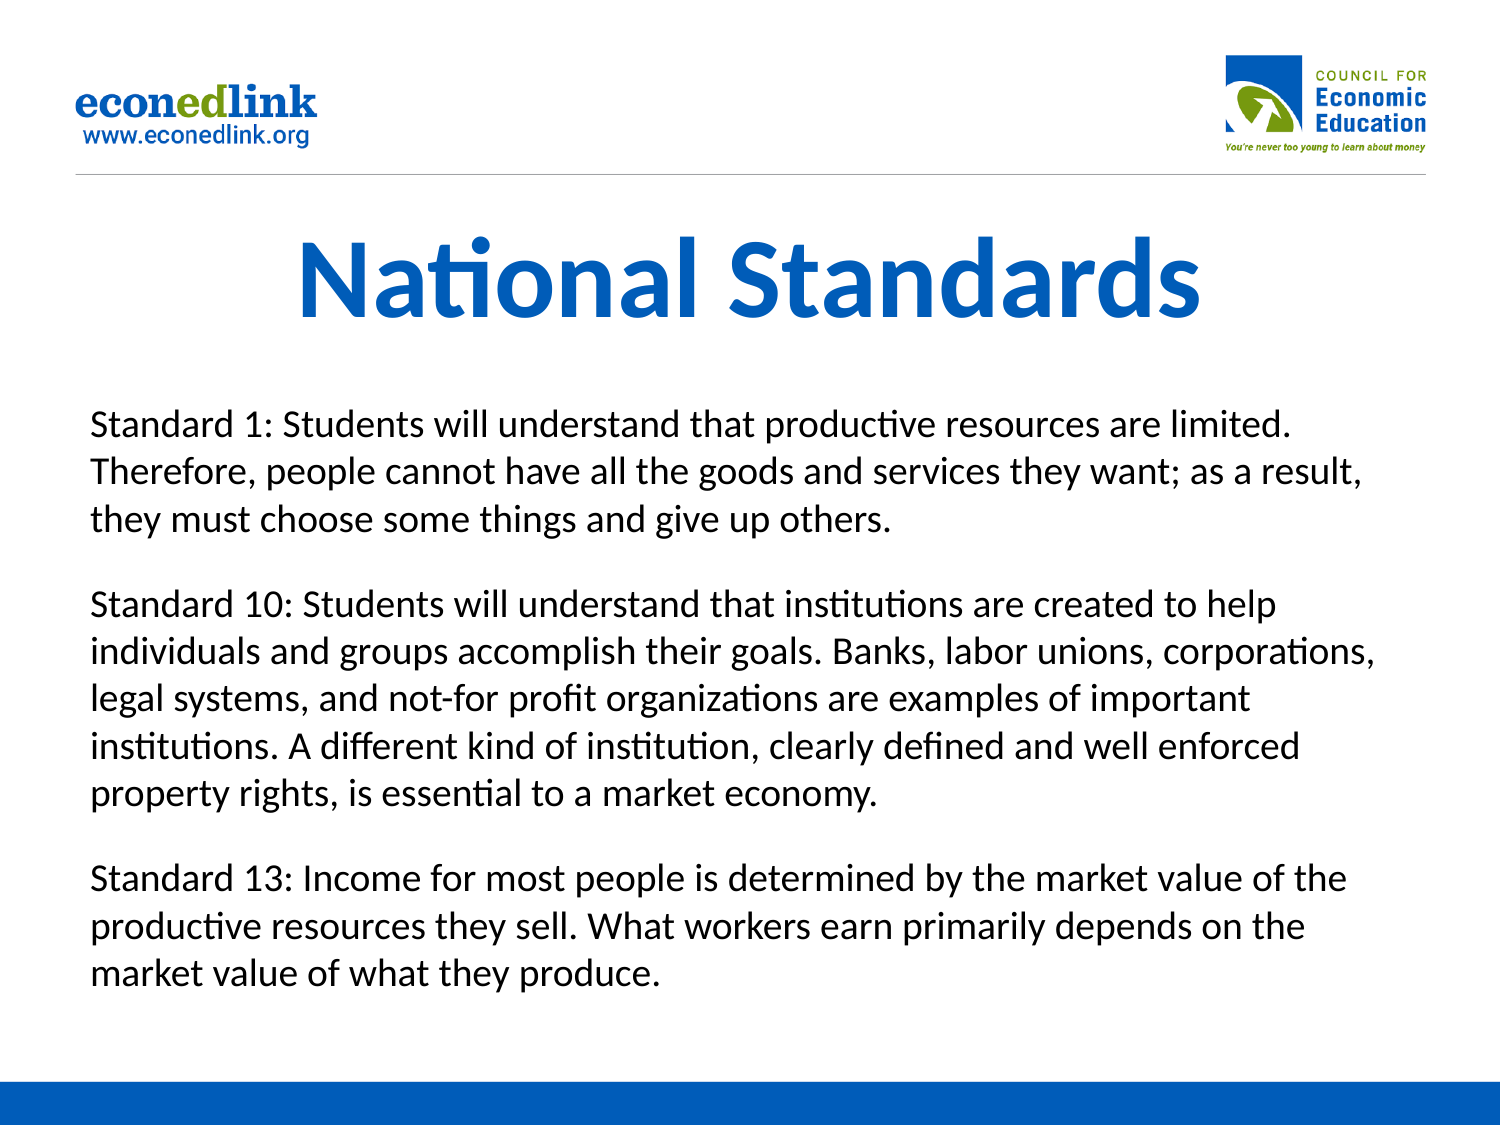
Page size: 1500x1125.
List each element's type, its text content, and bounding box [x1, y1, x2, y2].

title National Standards [75, 175, 1425, 363]
picture [0, 0, 1500, 1125]
list Standard 1: Students will understand that productive resources are limited. Therefore, people cannot have all the goods and services they want; as a result, they must choose some things and give up others. Standard 10: Students will understand that institutions are created to help individuals and groups accomplish their goals. Banks, labor unions, corporations, legal systems, and not-for profit organizations are examples of important institutions. A different kind of institution, clearly defined and well enforced property rights, is essential to a market economy. Standard 13: Income for most people is determined by the market value of the productive resources they sell. What workers earn primarily depends on the market value of what they produce. [75, 389, 1425, 1075]
